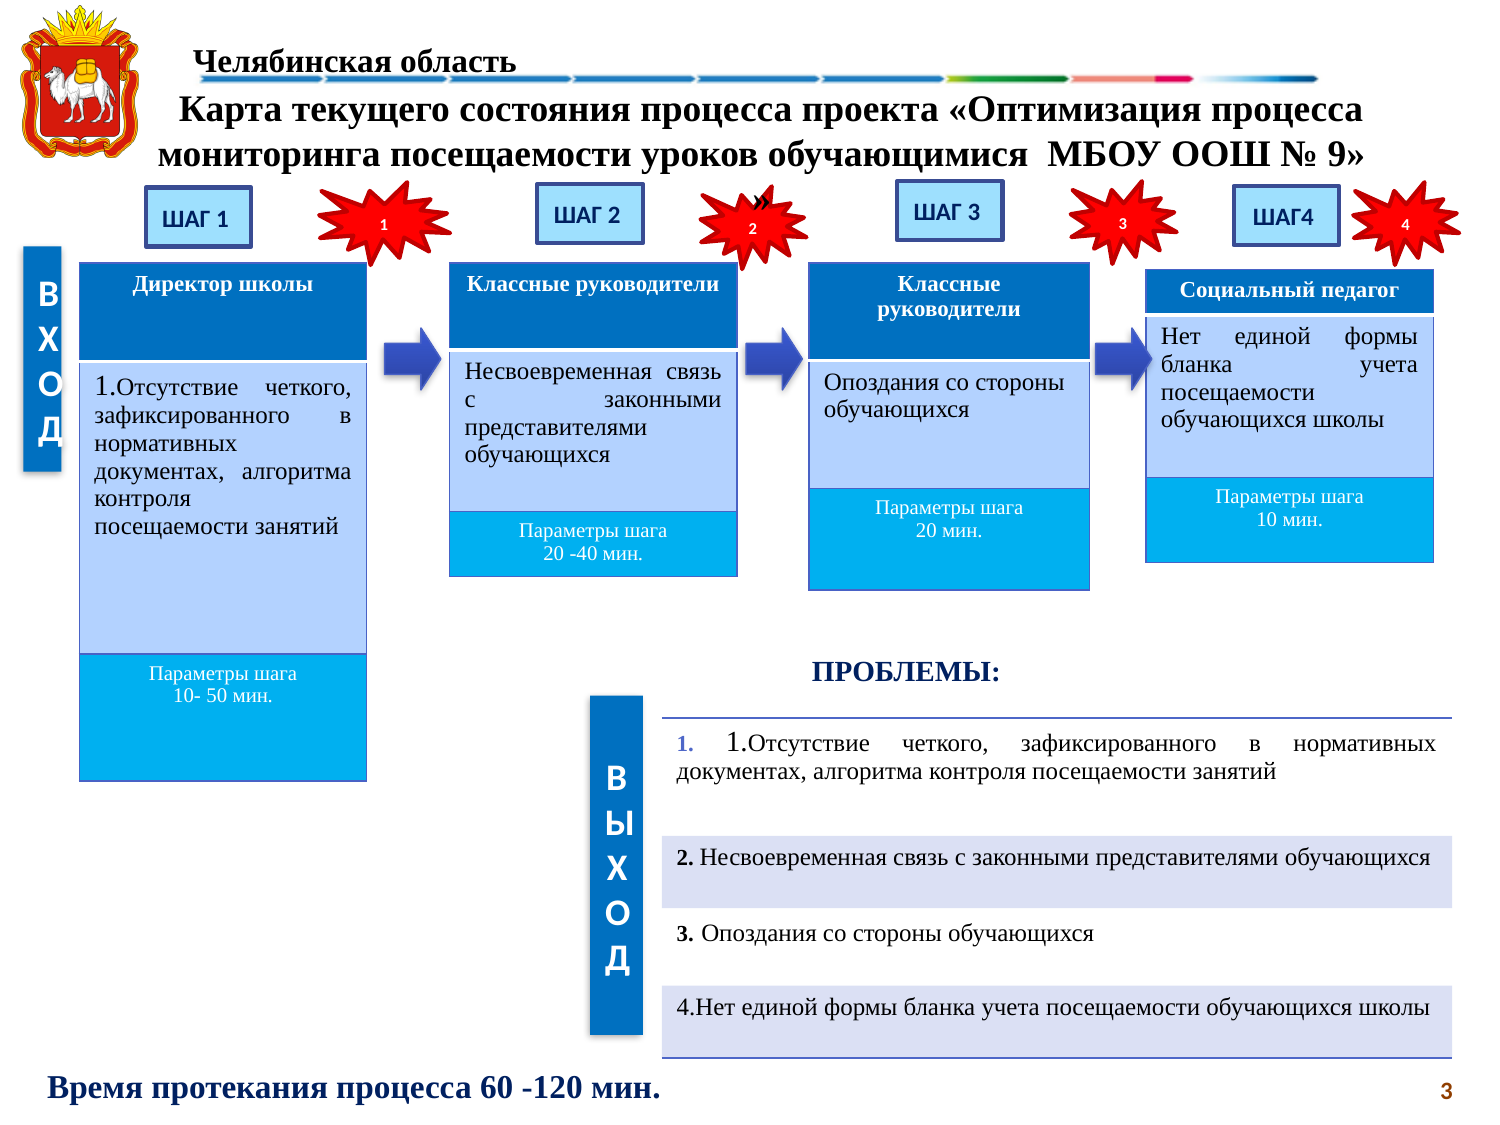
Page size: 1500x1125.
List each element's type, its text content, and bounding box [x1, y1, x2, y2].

picture [19, 5, 139, 158]
table_cell Параметры шага 20 -40 мин. [450, 512, 736, 576]
table_header Классные руководители [810, 264, 1089, 359]
table_cell 3. Опоздания со стороны обучающихся [662, 908, 1452, 986]
text_box [745, 327, 803, 391]
text_box 1 [317, 180, 453, 268]
text_box ШАГ 2 [535, 182, 645, 245]
table_header Классные руководители [450, 264, 736, 348]
text_box ВЫХОД [590, 695, 643, 1035]
text_box 2 [699, 226, 809, 272]
table_cell 2. Несвоевременная связь с законными представителями обучающихся [662, 836, 1452, 908]
table_cell Несвоевременная связь с законными представителями обучающихся [450, 352, 736, 511]
text_box Карта текущего состояния процесса проекта «Оптимизация процесса мониторинга посещаемости уроков обучающимися МБОУ ООШ № 9» » [32, 76, 1492, 226]
text_box 3 [1069, 226, 1179, 267]
table_cell Параметры шага 10 мин. [1147, 478, 1433, 562]
table_cell 4.Нет единой формы бланка учета посещаемости обучающихся школы [662, 986, 1452, 1057]
text_box [383, 327, 442, 391]
table_cell Параметры шага 20 мин. [810, 489, 1089, 589]
slide_number 3 [1417, 1066, 1475, 1114]
text_box ШАГ 1 [144, 226, 253, 249]
table_cell 1.Отсутствие четкого, зафиксированного в нормативных документах, алгоритма контроля посещаемости занятий [80, 363, 366, 653]
table_header 1. 1.Отсутствие четкого, зафиксированного в нормативных документах, алгоритма контроля посещаемости занятий [662, 719, 1452, 836]
text_box ВХОД [23, 246, 62, 472]
text_box ПРОБЛЕМЫ: [797, 645, 1460, 695]
table_header Директор школы [80, 264, 366, 360]
text_box ШАГ4 [1232, 184, 1341, 247]
table_cell Опоздания со стороны обучающихся [810, 362, 1089, 488]
table_cell Параметры шага 10- 50 мин. [80, 655, 366, 780]
table_header Социальный педагог [1147, 270, 1433, 313]
text_box 4 [1351, 226, 1462, 268]
picture [190, 58, 1333, 106]
text_box [1094, 327, 1153, 391]
table_cell Нет единой формы бланка учета посещаемости обучающихся школы [1147, 317, 1433, 477]
text_box ШАГ 3 [895, 179, 1005, 242]
text_box Время протекания процесса 60 -120 мин. [32, 1057, 798, 1113]
text_box Челябинская область [177, 29, 722, 76]
